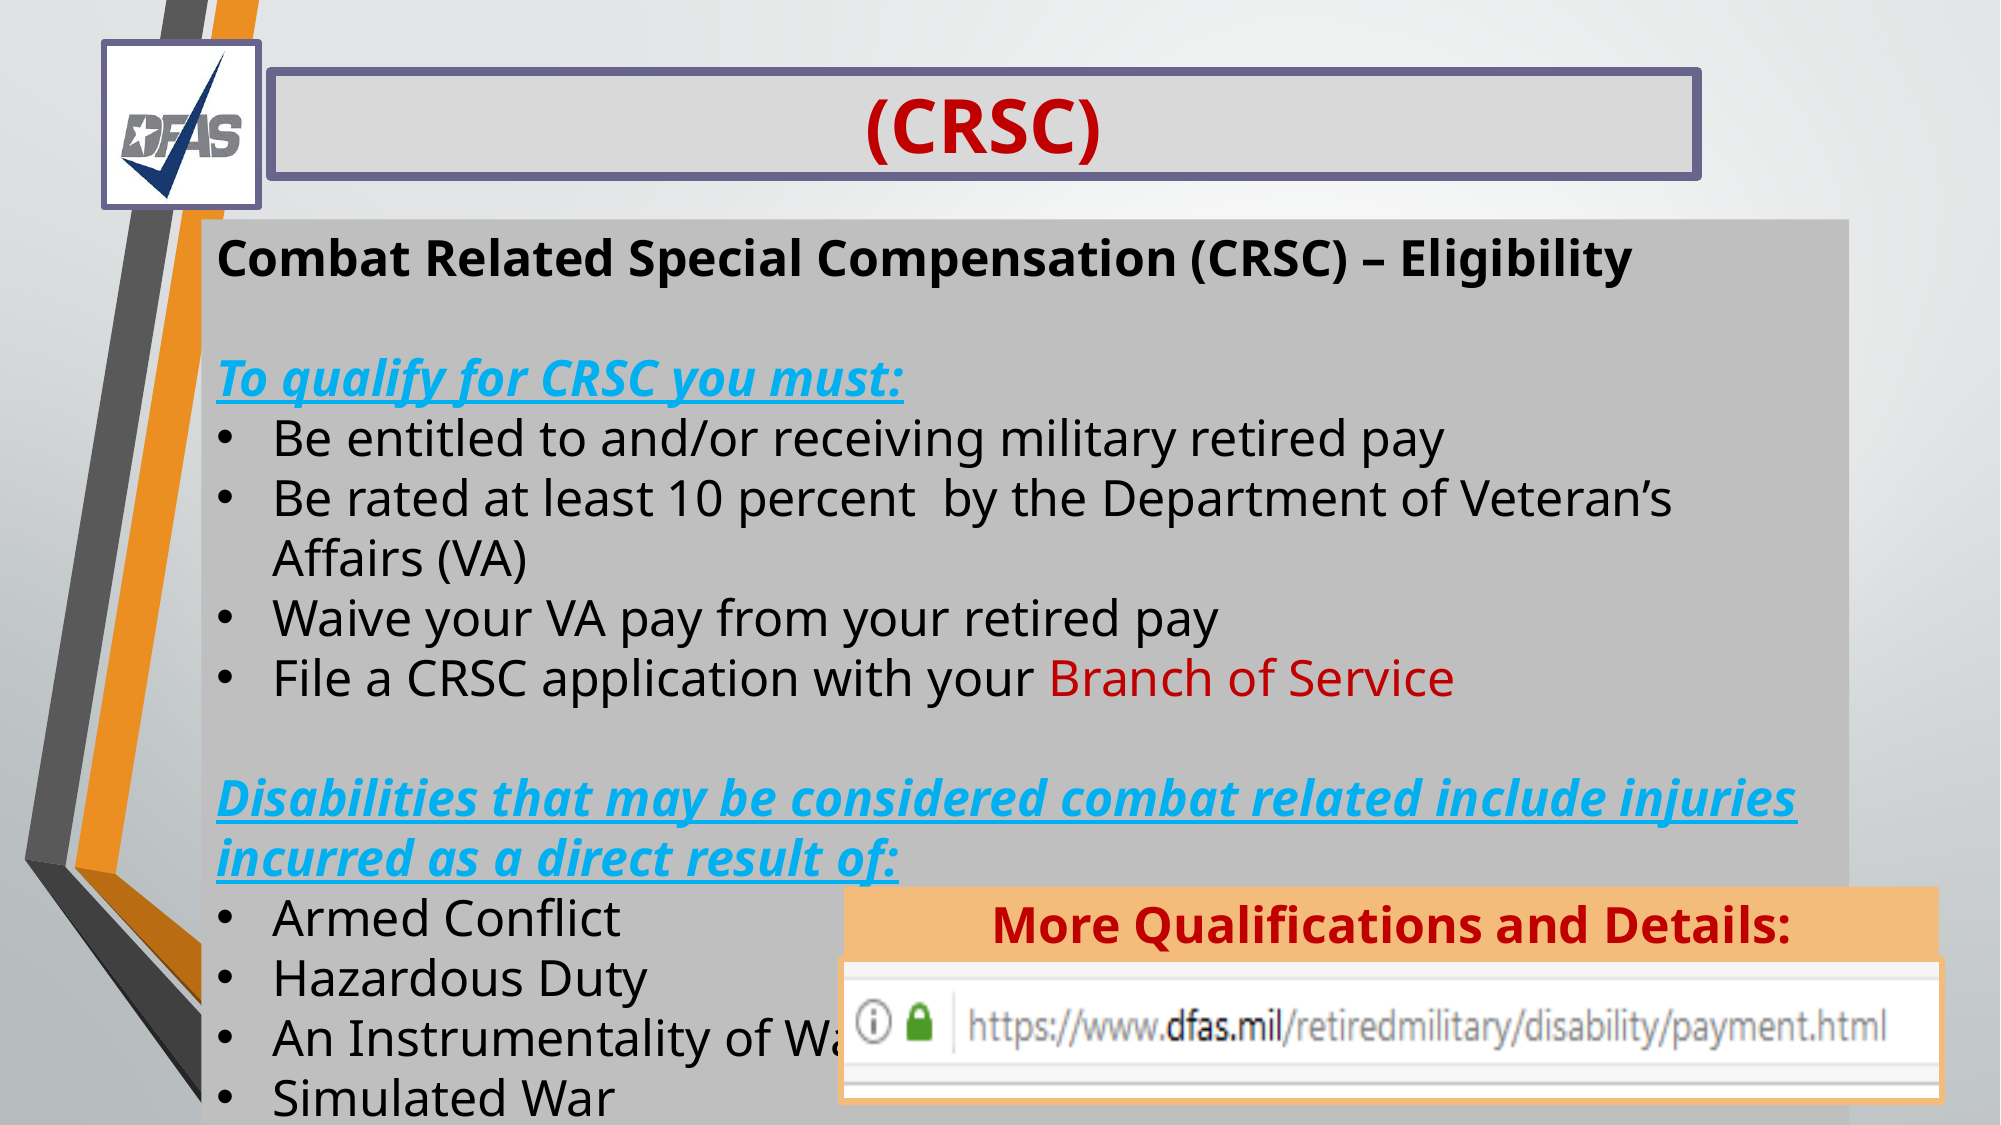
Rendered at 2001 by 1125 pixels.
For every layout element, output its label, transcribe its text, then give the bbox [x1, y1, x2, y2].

picture [106, 45, 256, 204]
text_box Combat Related Special Compensation (CRSC) – Eligibility To qualify for CRSC you must: Be entitled to and/or receiving military retired pay Be rated at least 10 percent by the Department of Veteran’s Affairs (VA) Waive your VA pay from your retired pay File a CRSC application with your Branch of Service Disabilities that may be considered combat related include injuries incurred as a direct result of: Armed Conflict Hazardous Duty An Instrumentality of War Simulated War [201, 219, 1850, 1125]
text_box (CRSC) [270, 71, 1698, 177]
picture [843, 962, 1939, 1099]
text_box More Qualifications and Details: [844, 886, 1939, 956]
